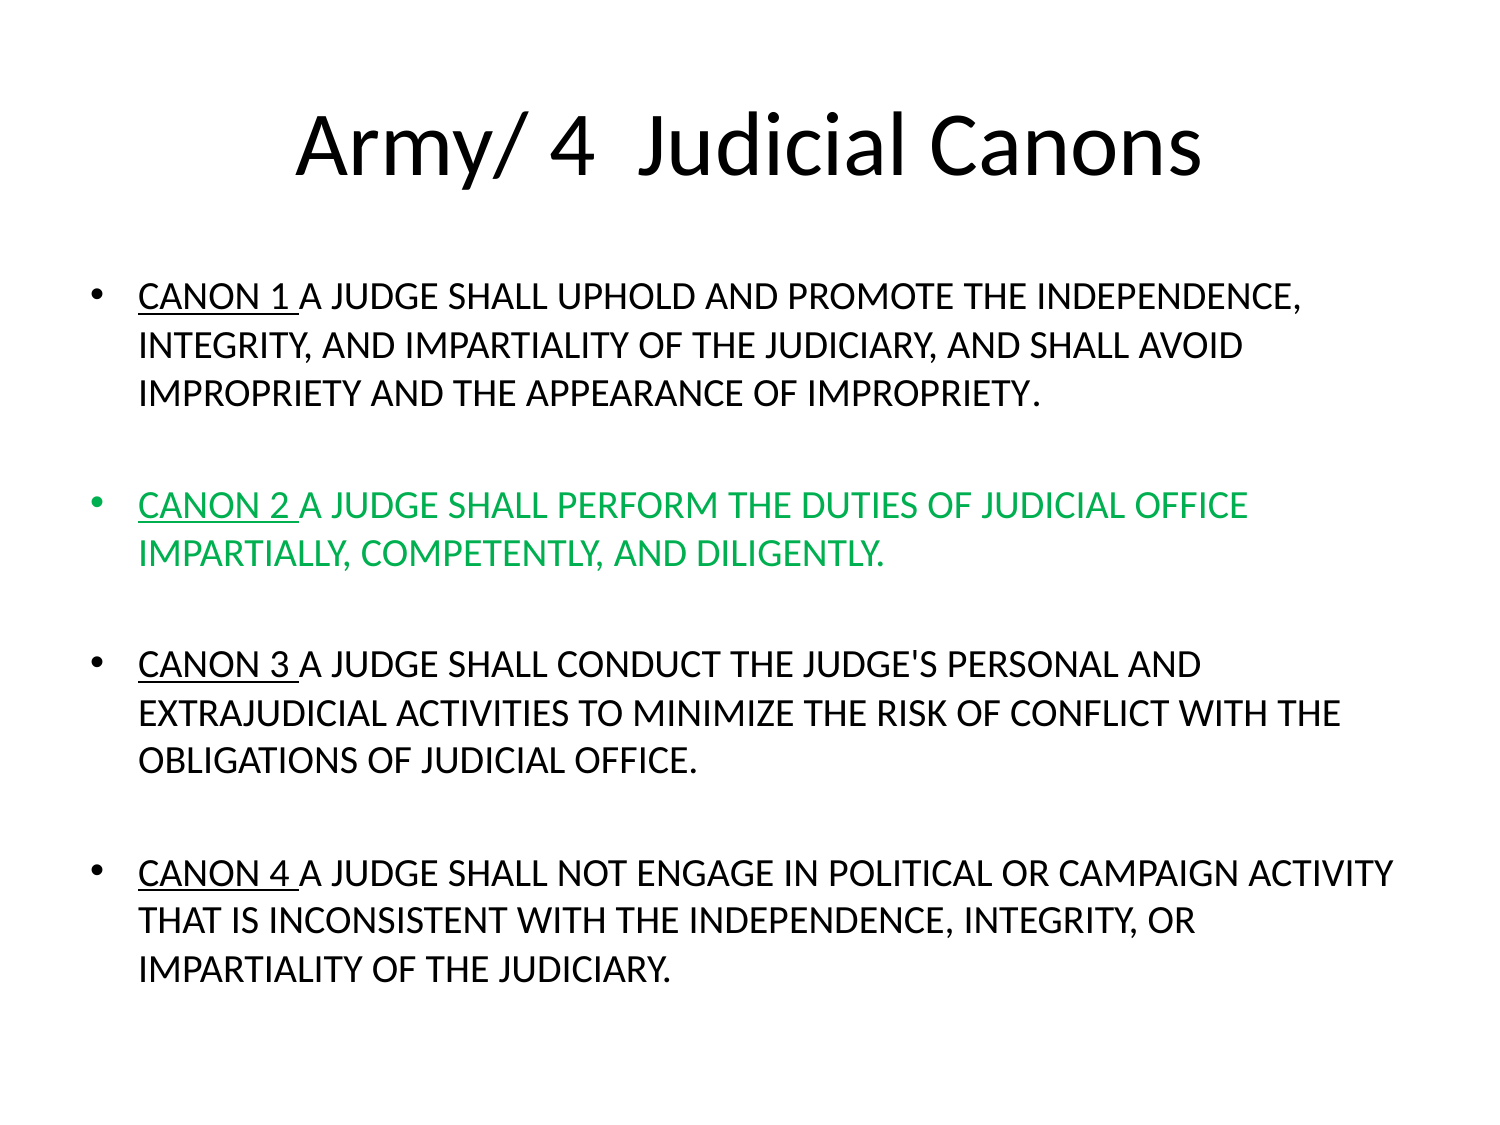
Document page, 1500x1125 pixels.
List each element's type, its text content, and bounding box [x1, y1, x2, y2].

title Army/ 4 Judicial Canons [75, 45, 1425, 233]
list CANON 1 A JUDGE SHALL UPHOLD AND PROMOTE THE INDEPENDENCE, INTEGRITY, AND IMPARTIALITY OF THE JUDICIARY, AND SHALL AVOID IMPROPRIETY AND THE APPEARANCE OF IMPROPRIETY. CANON 2 A JUDGE SHALL PERFORM THE DUTIES OF JUDICIAL OFFICE IMPARTIALLY, COMPETENTLY, AND DILIGENTLY. CANON 3 A JUDGE SHALL CONDUCT THE JUDGE'S PERSONAL AND EXTRAJUDICIAL ACTIVITIES TO MINIMIZE THE RISK OF CONFLICT WITH THE OBLIGATIONS OF JUDICIAL OFFICE. CANON 4 A JUDGE SHALL NOT ENGAGE IN POLITICAL OR CAMPAIGN ACTIVITY THAT IS INCONSISTENT WITH THE INDEPENDENCE, INTEGRITY, OR IMPARTIALITY OF THE JUDICIARY. [75, 262, 1425, 1005]
